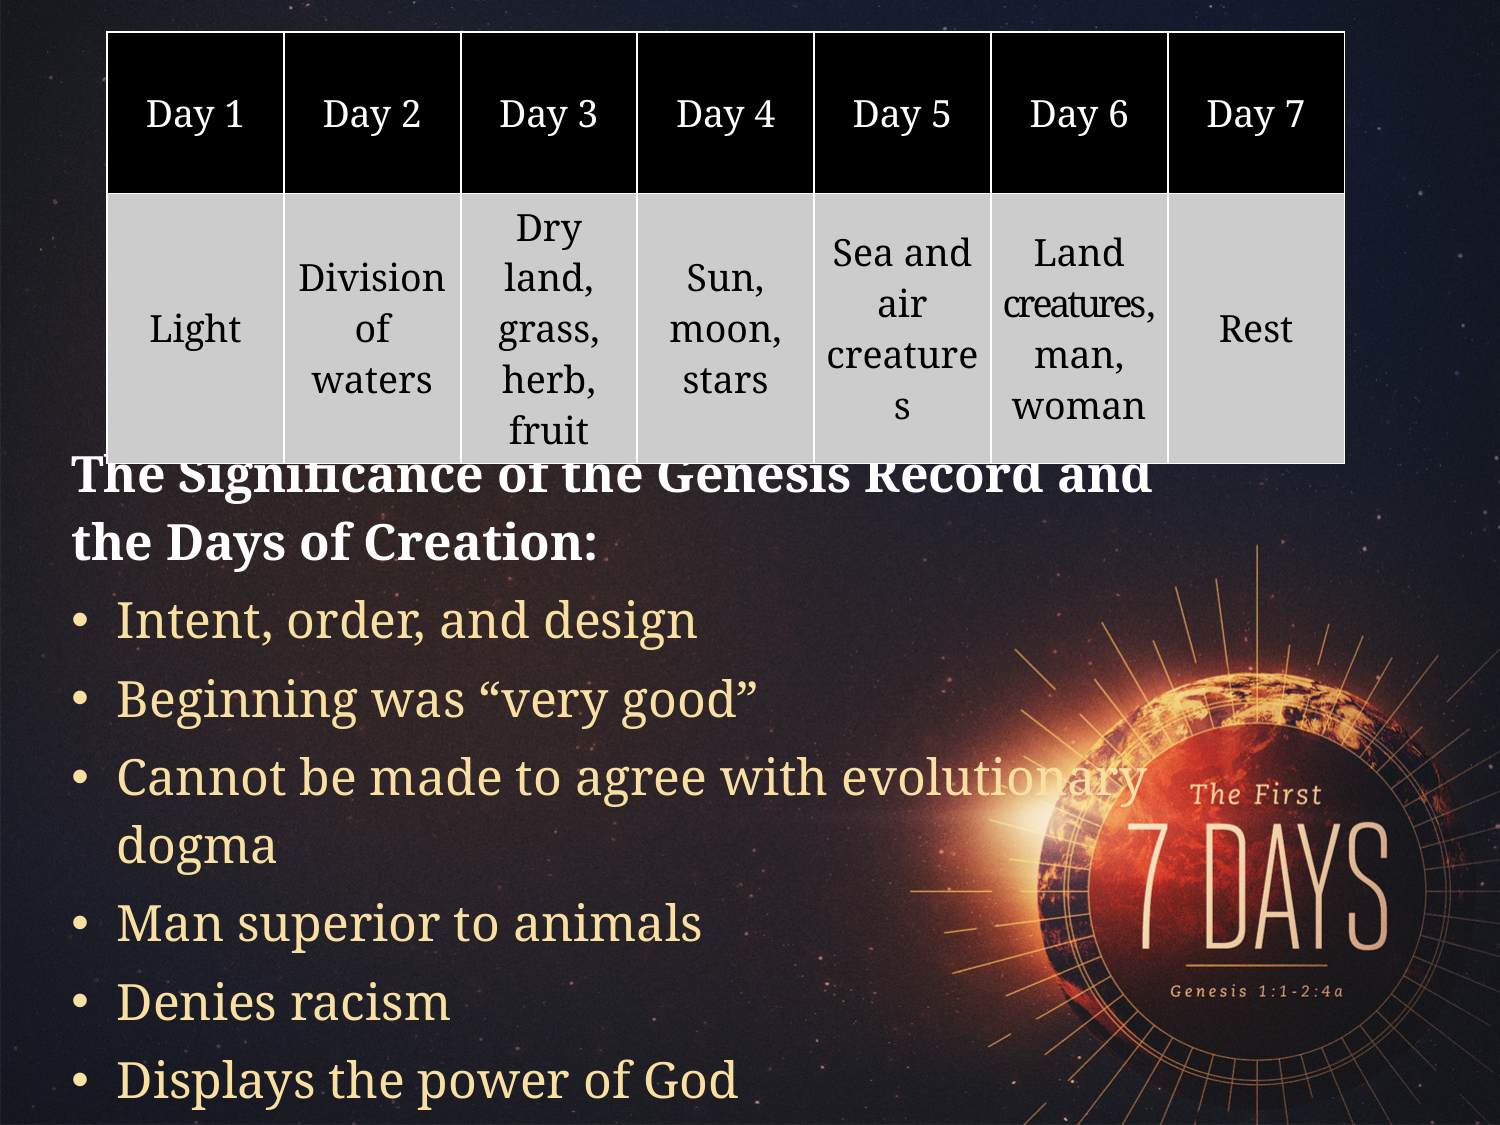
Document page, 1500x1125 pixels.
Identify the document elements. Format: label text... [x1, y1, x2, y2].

table_header Day 5 [815, 33, 990, 193]
table_cell Sea and air creatures [815, 194, 990, 463]
table_cell Light [108, 194, 283, 463]
table_cell Land creatures, man, woman [992, 194, 1167, 463]
table_header Day 6 [992, 33, 1167, 193]
table_cell Rest [1169, 194, 1344, 463]
table_cell Sun, moon, stars [638, 194, 813, 463]
picture [0, 0, 1500, 1125]
table_header Day 7 [1169, 33, 1344, 193]
table_header Day 3 [462, 33, 636, 193]
table_header Day 1 [108, 33, 283, 193]
table_header Day 4 [638, 33, 813, 193]
table_header Day 2 [285, 33, 460, 193]
table_cell Dry land, grass, herb, fruit [462, 194, 636, 463]
table_cell Division of waters [285, 194, 460, 463]
list The Significance of the Genesis Record and the Days of Creation: Intent, order, and design Beginning was “very good” Cannot be made to agree with evolutionary dogma Man superior to animals Denies racism Displays the power of God [56, 431, 1171, 1125]
